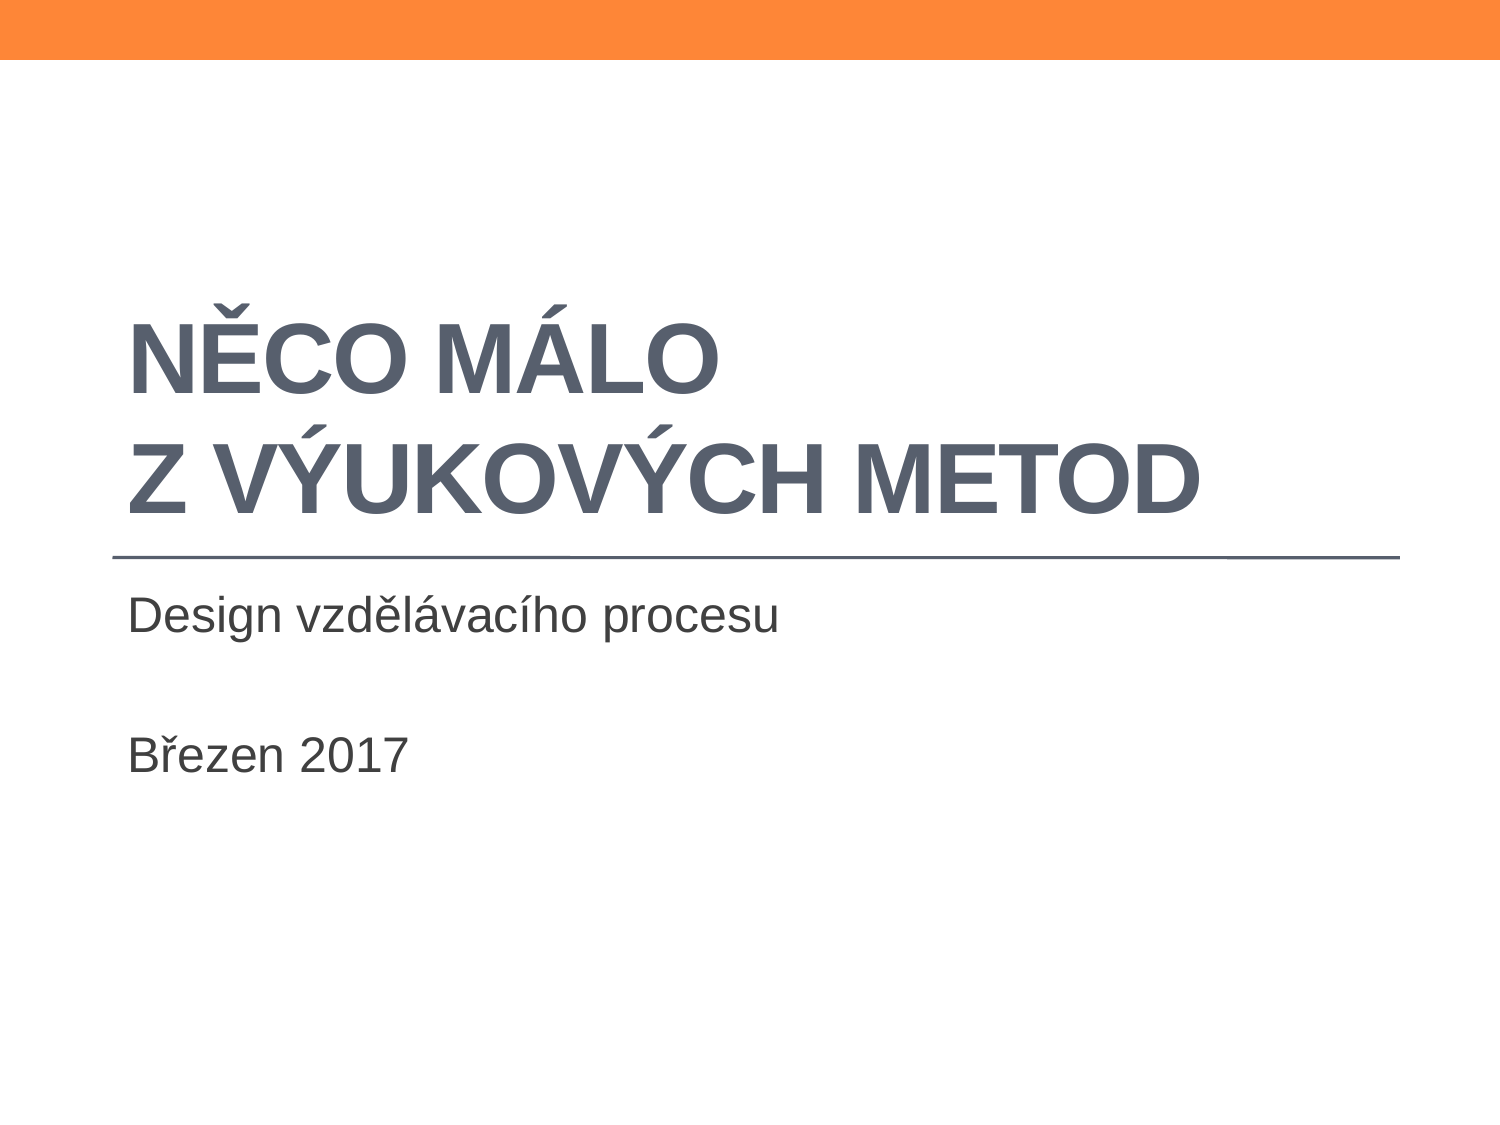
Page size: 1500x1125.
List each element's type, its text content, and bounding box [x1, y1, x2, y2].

subtitle Design vzdělávacího procesu Březen 2017 [112, 575, 1163, 863]
title Něco málo z výukových metod [112, 224, 1400, 542]
